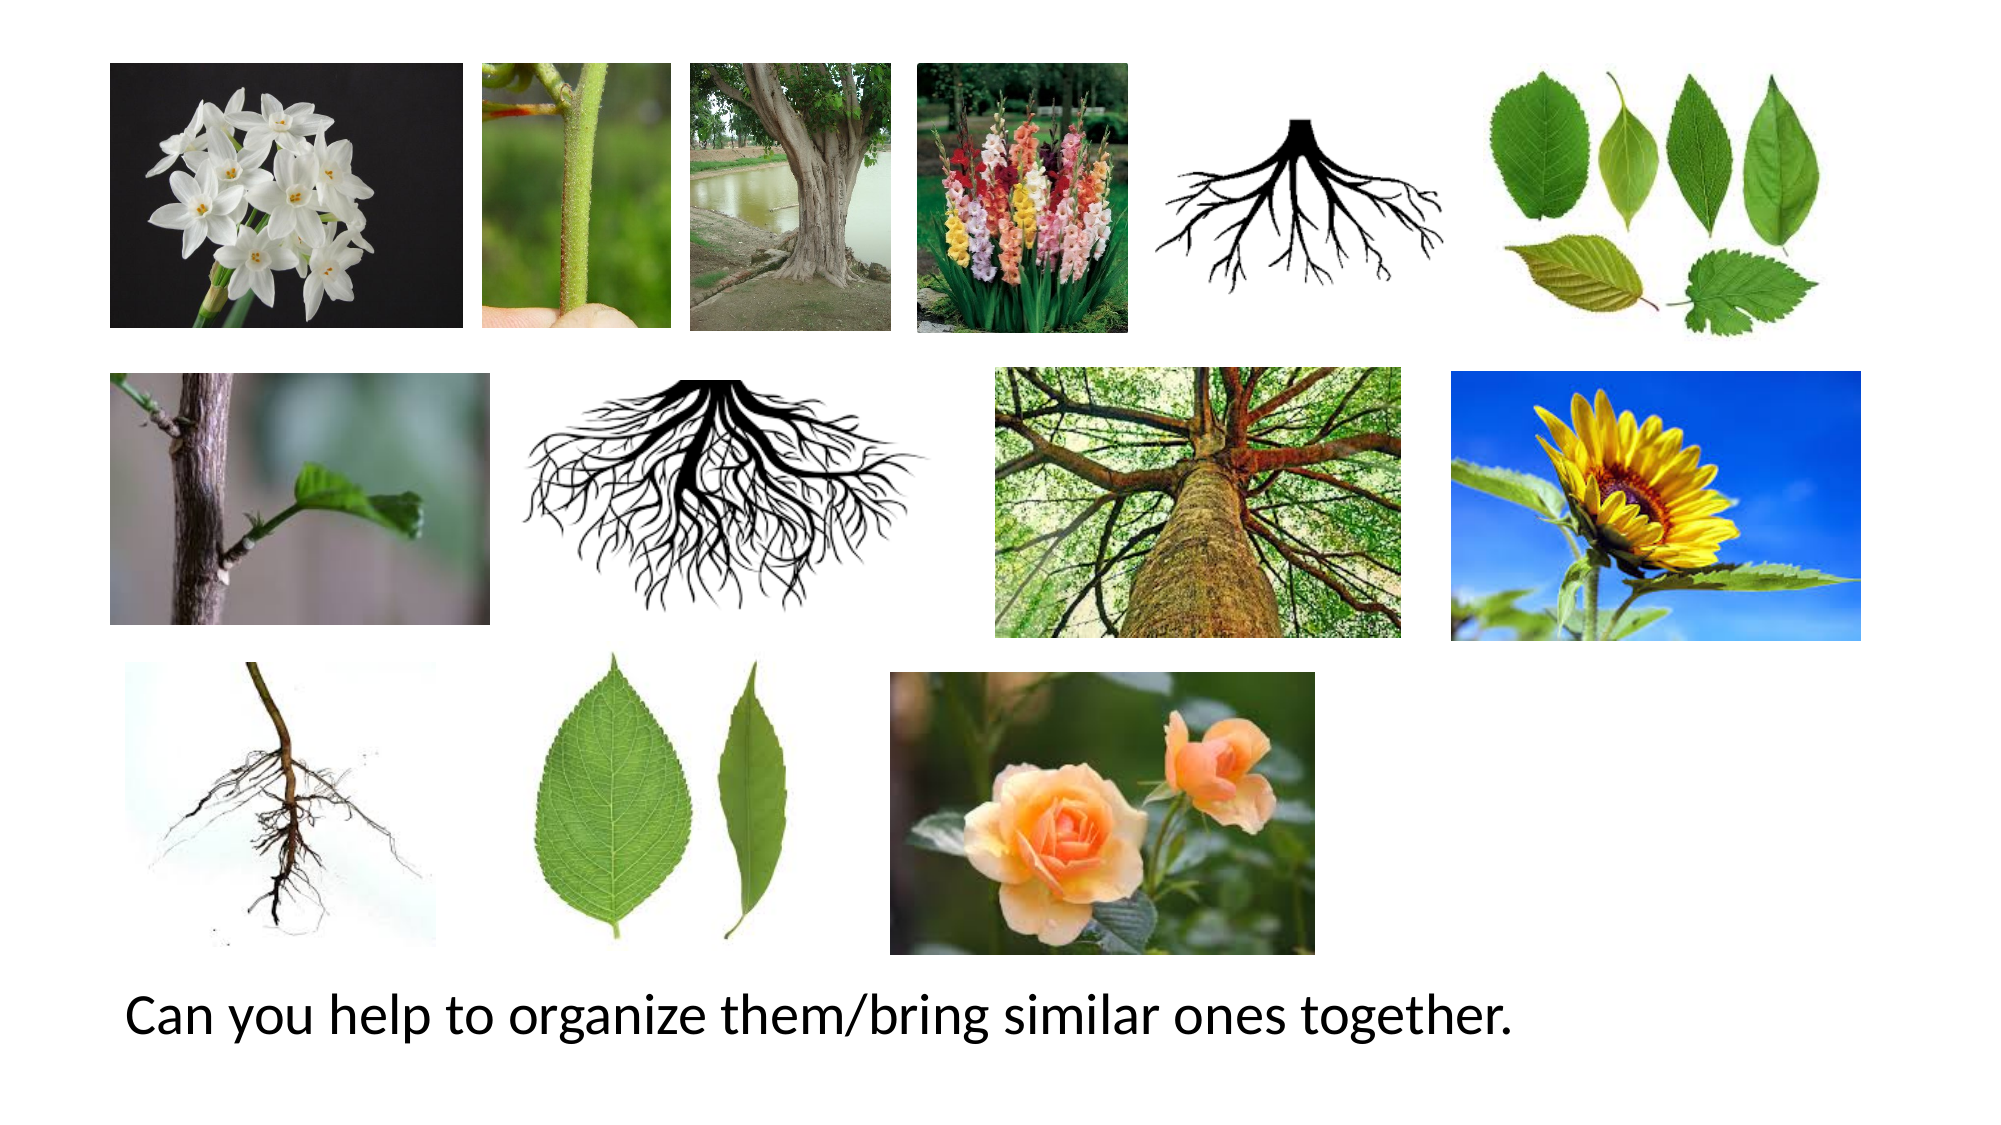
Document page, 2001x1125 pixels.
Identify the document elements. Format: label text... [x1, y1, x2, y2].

picture [690, 63, 891, 331]
picture [110, 373, 490, 626]
picture [995, 367, 1401, 638]
picture [1451, 371, 1861, 641]
picture [523, 641, 803, 951]
picture [1483, 63, 1829, 344]
picture [506, 380, 946, 619]
picture [1154, 63, 1446, 354]
picture [917, 63, 1128, 333]
picture [110, 63, 463, 328]
text_box Can you help to organize them/bring similar ones together. [110, 968, 1565, 1054]
picture [482, 63, 671, 328]
picture [890, 672, 1315, 955]
picture [125, 662, 436, 947]
